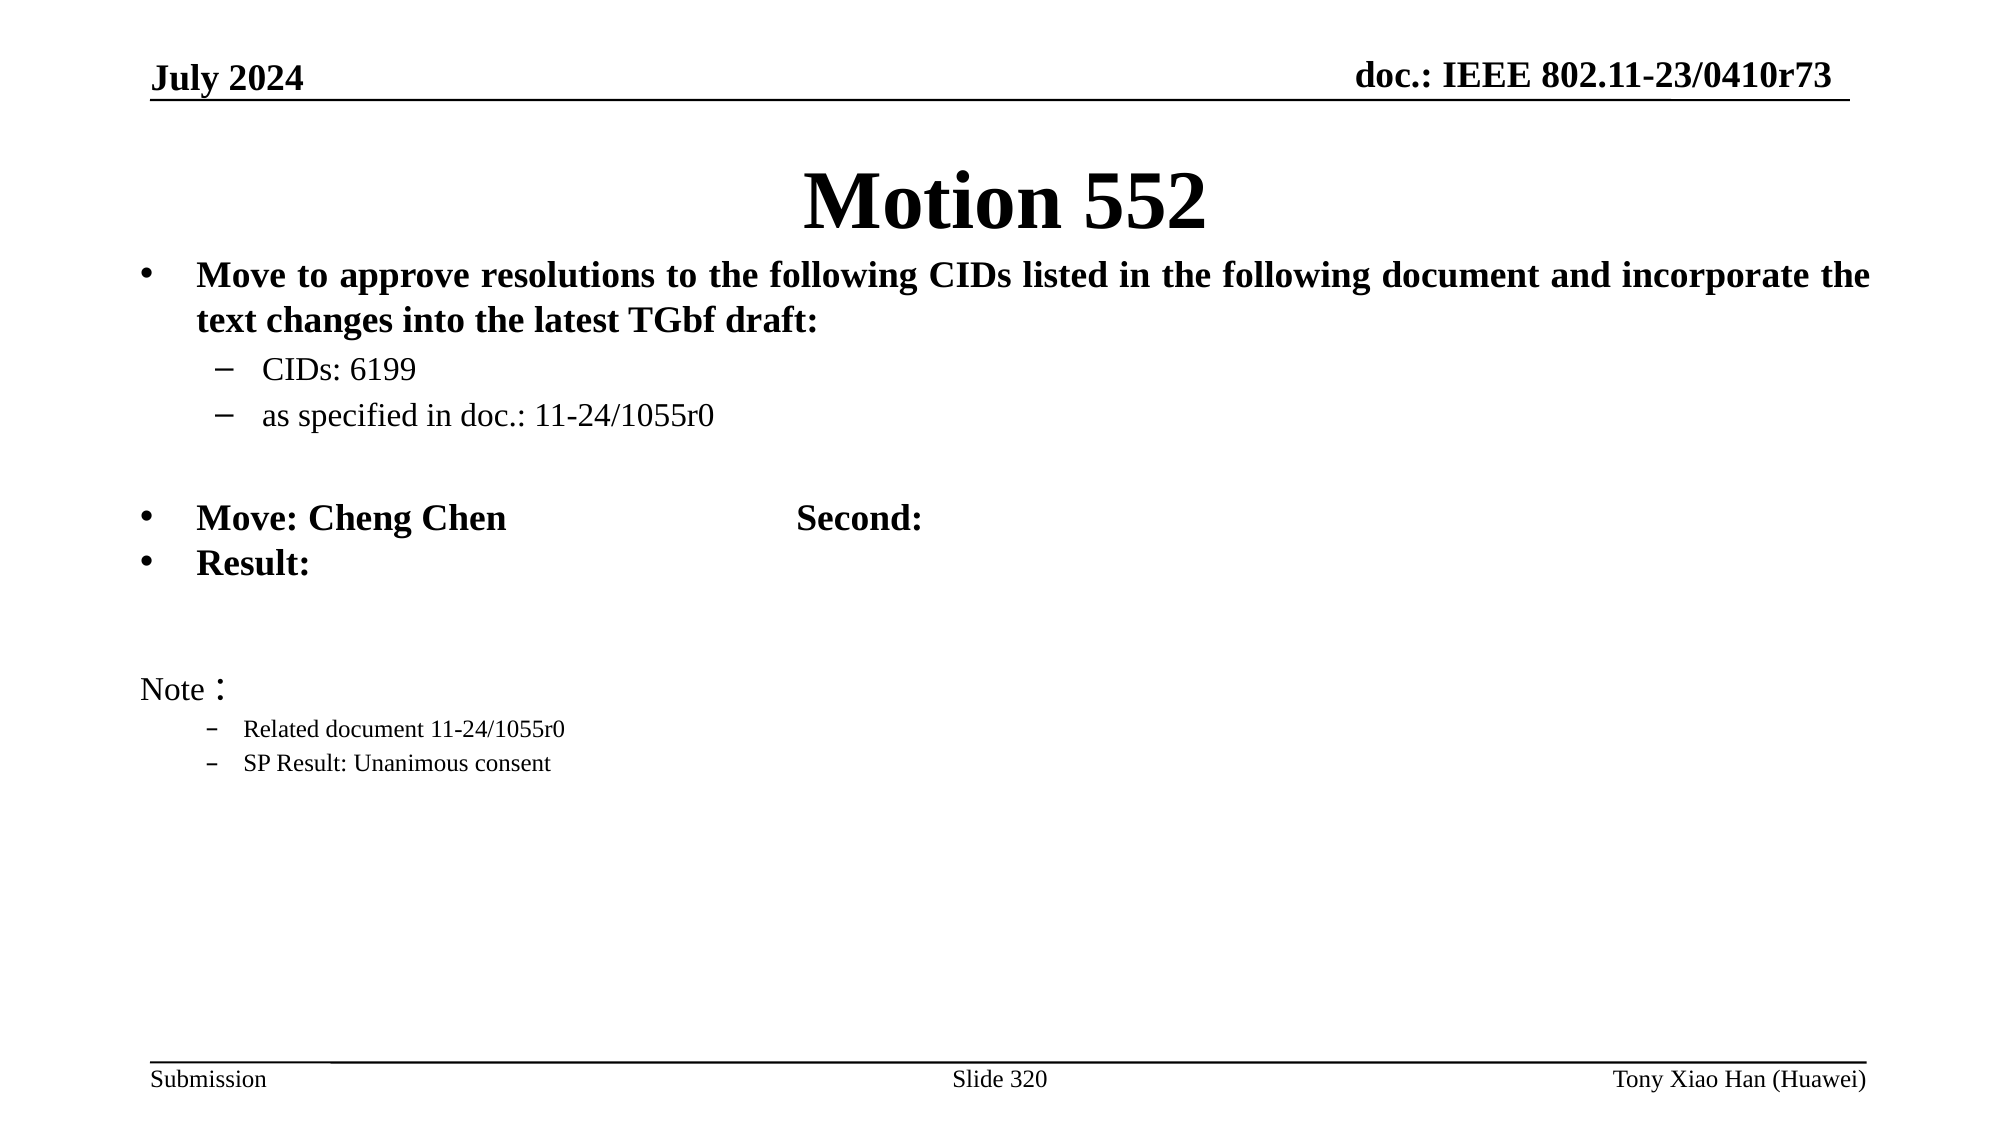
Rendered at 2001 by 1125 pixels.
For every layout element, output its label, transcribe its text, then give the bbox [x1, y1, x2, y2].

text_box Move to approve resolutions to the following CIDs listed in the following document and incorporate the text changes into the latest TGbf draft: CIDs: 6199 as specified in doc.: 11-24/1055r0 Move: Cheng Chen Second: Result: Note： Related document 11-24/1055r0 SP Result: Unanimous consent [125, 212, 1888, 988]
text_box Motion 552 [368, 137, 1644, 212]
